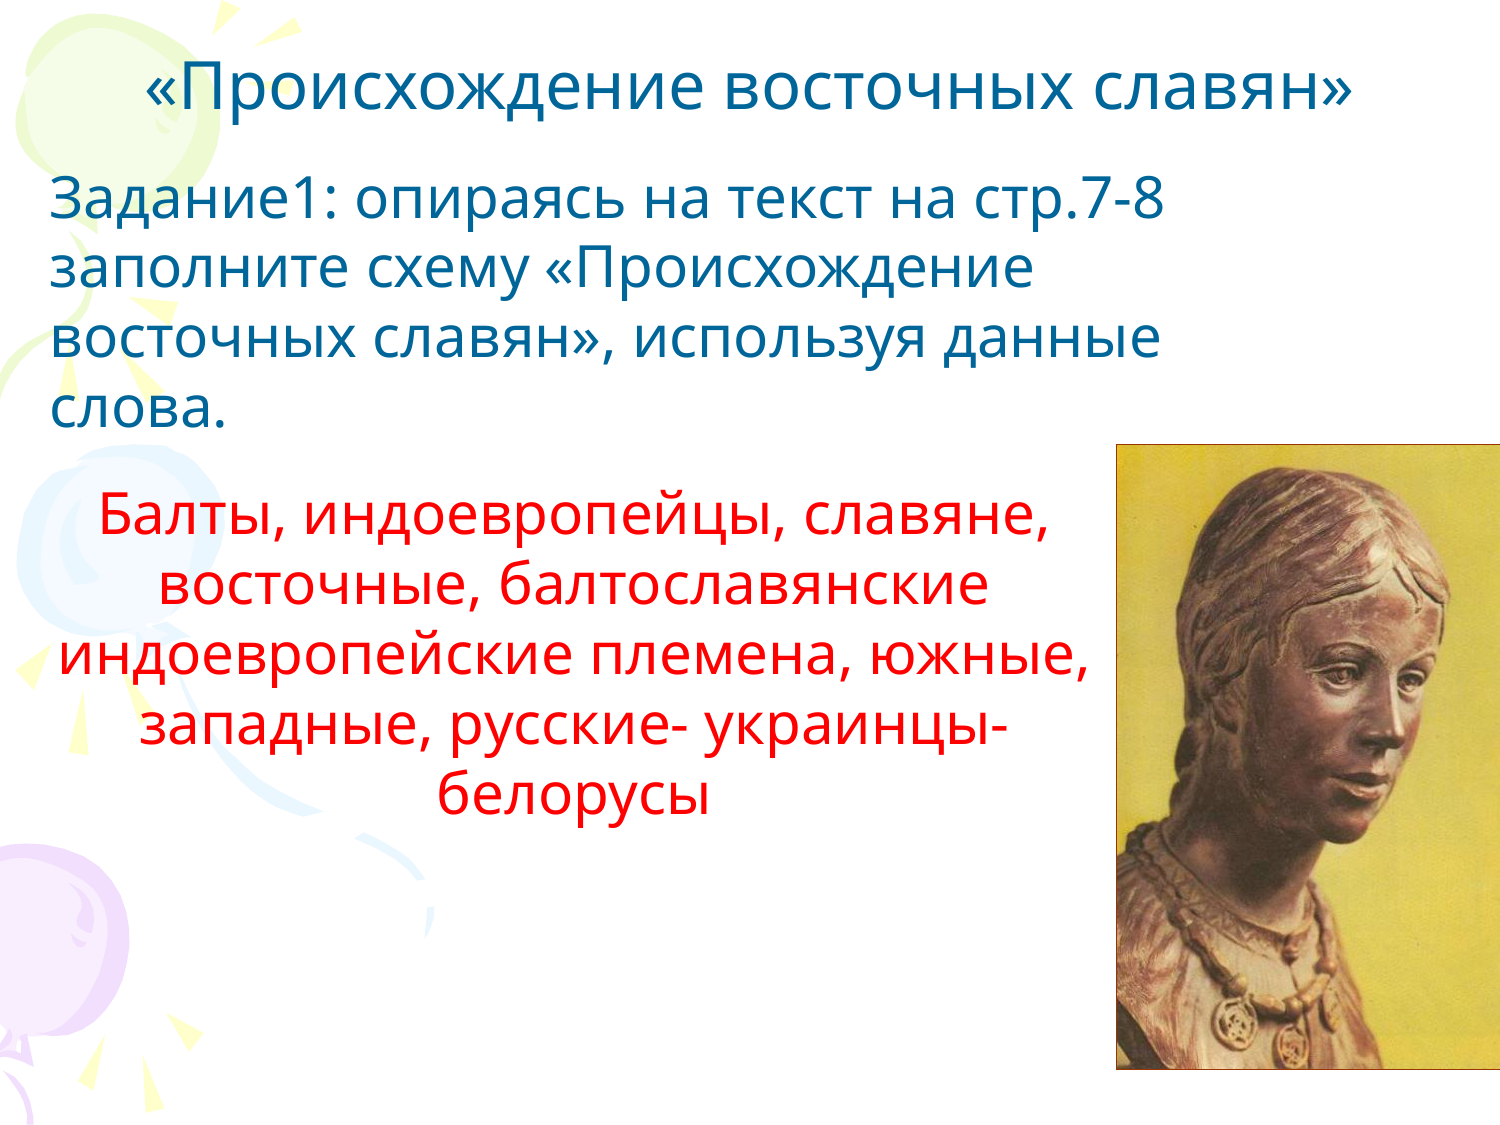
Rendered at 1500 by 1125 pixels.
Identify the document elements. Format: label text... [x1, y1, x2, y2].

text_box Балты, индоевропейцы, славяне, восточные, балтославянские индоевропейские племена, южные, западные, русские- украинцы- белорусы [35, 468, 1111, 834]
text_box Задание1: опираясь на текст на стр.7-8 заполните схему «Происхождение восточных славян», используя данные слова. [35, 152, 1313, 447]
text_box «Происхождение восточных славян» [46, 35, 1454, 130]
picture [1116, 445, 1500, 1070]
